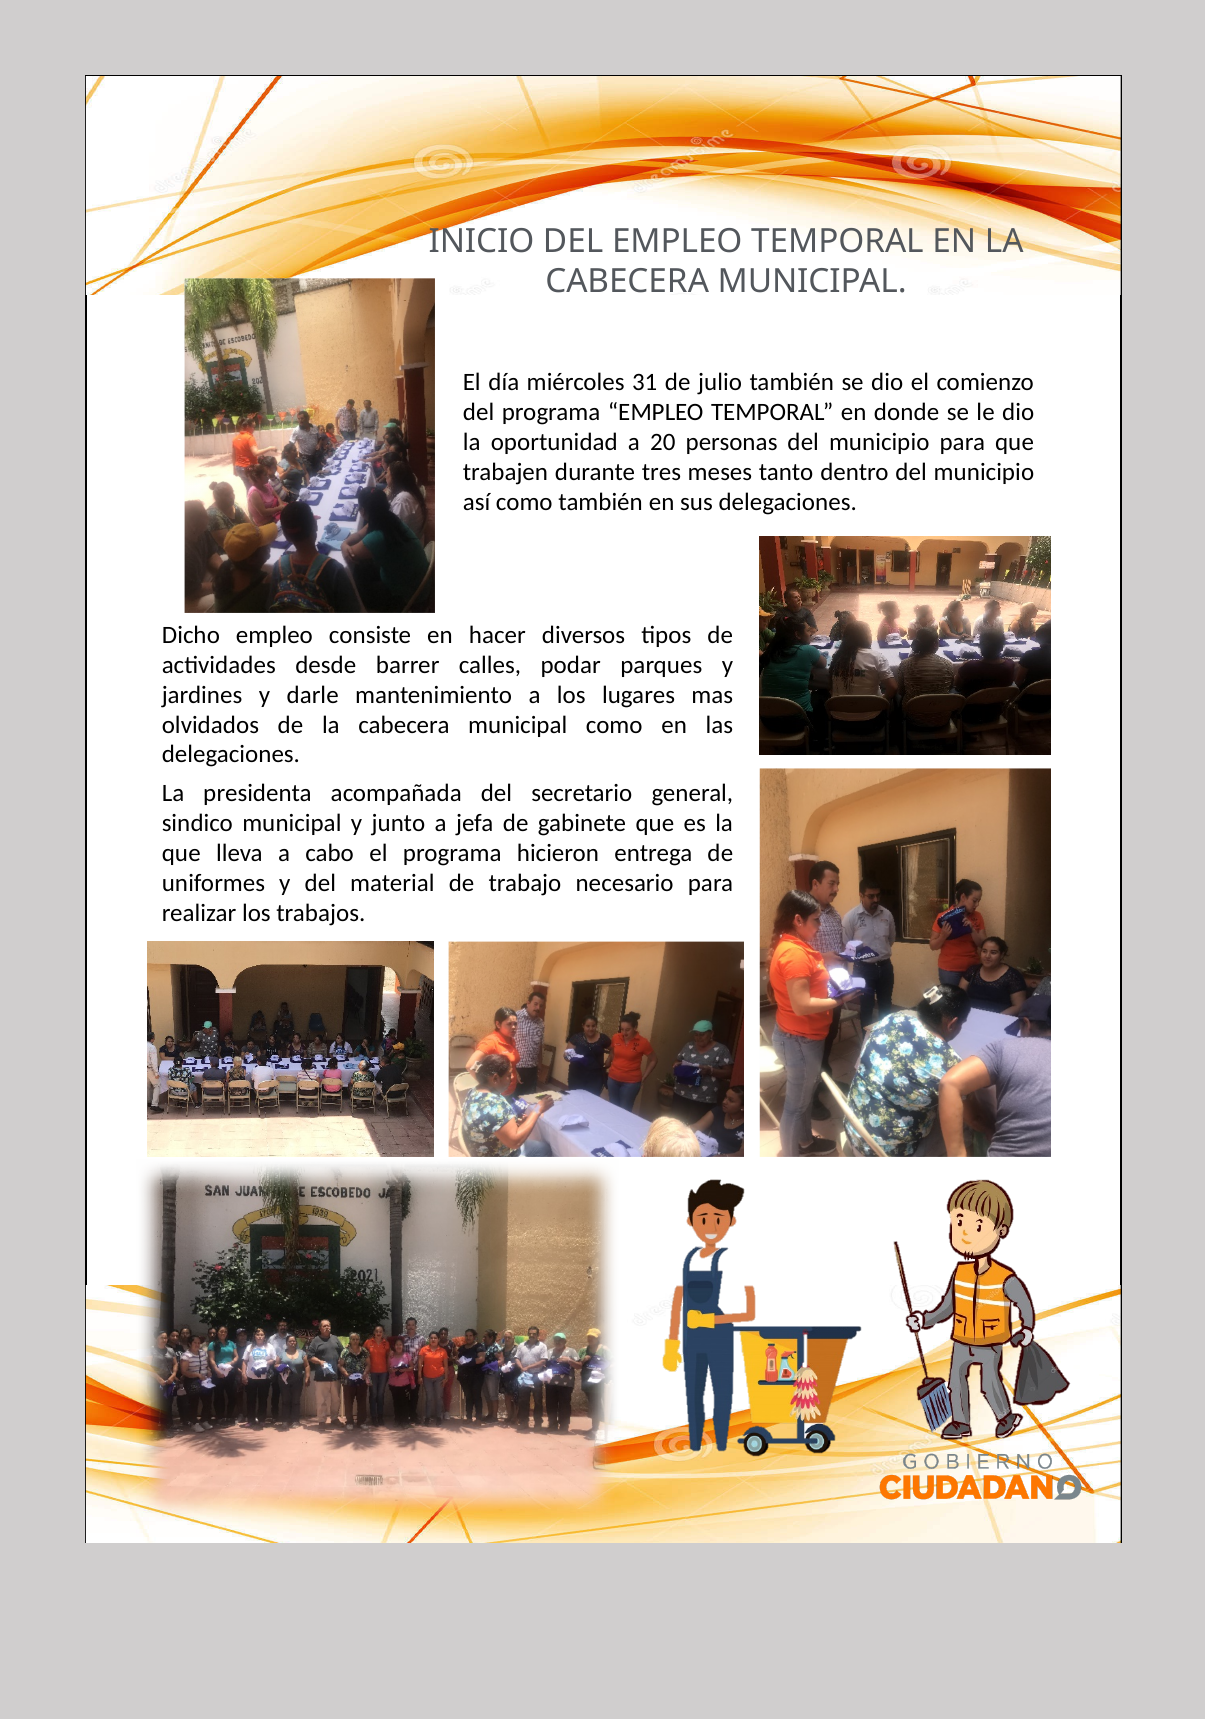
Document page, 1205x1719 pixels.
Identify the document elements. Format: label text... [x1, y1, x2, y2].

text_box Dicho empleo consiste en hacer diversos tipos de actividades desde barrer calles, podar parques y jardines y darle mantenimiento a los lugares mas olvidados de la cabecera municipal como en las delegaciones. [147, 610, 750, 769]
text_box [85, 295, 612, 1285]
text_box La presidenta acompañada del secretario general, sindico municipal y junto a jefa de gabinete que es la que lleva a cabo el programa hicieron entrega de uniformes y del material de trabajo necesario para realizar los trabajos. [147, 769, 750, 964]
text_box El día miércoles 31 de julio también se dio el comienzo del programa “EMPLEO TEMPORAL” en donde se le dio la oportunidad a 20 personas del municipio para que trabajen durante tres meses tanto dentro del municipio así como también en sus delegaciones. [448, 358, 1051, 643]
picture [85, 75, 1121, 613]
picture [85, 769, 1131, 1543]
text_box [435, 75, 1122, 1156]
picture [147, 941, 434, 1157]
picture [759, 536, 1051, 755]
